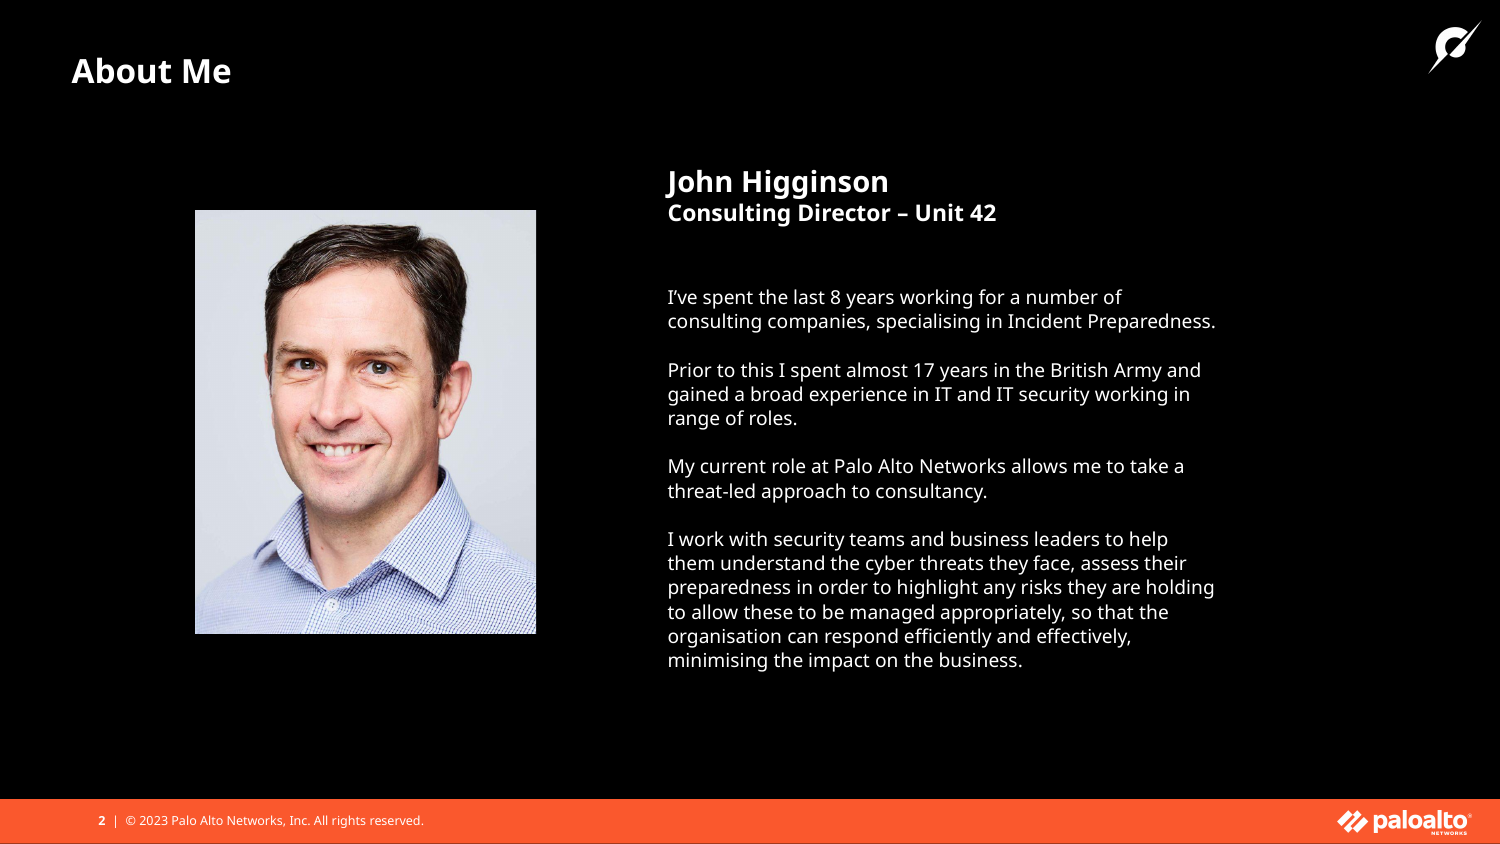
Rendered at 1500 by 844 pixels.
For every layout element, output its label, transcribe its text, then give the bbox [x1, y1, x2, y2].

slide_number ‹#› | © 2023 Palo Alto Networks, Inc. All rights reserved. [51, 799, 439, 844]
picture [1337, 810, 1472, 835]
text_box John Higginson Consulting Director – Unit 42 [652, 148, 1135, 261]
picture [194, 210, 537, 634]
text_box I’ve spent the last 8 years working for a number of consulting companies, specialising in Incident Preparedness. Prior to this I spent almost 17 years in the British Army and gained a broad experience in IT and IT security working in range of roles. My current role at Palo Alto Networks allows me to take a threat-led approach to consultancy. I work with security teams and business leaders to help them understand the cyber threats they face, assess their preparedness in order to highlight any risks they are holding to allow these to be managed appropriately, so that the organisation can respond efficiently and effectively, minimising the impact on the business. [652, 269, 1232, 410]
picture [1428, 20, 1482, 74]
title About Me [56, 35, 1455, 130]
